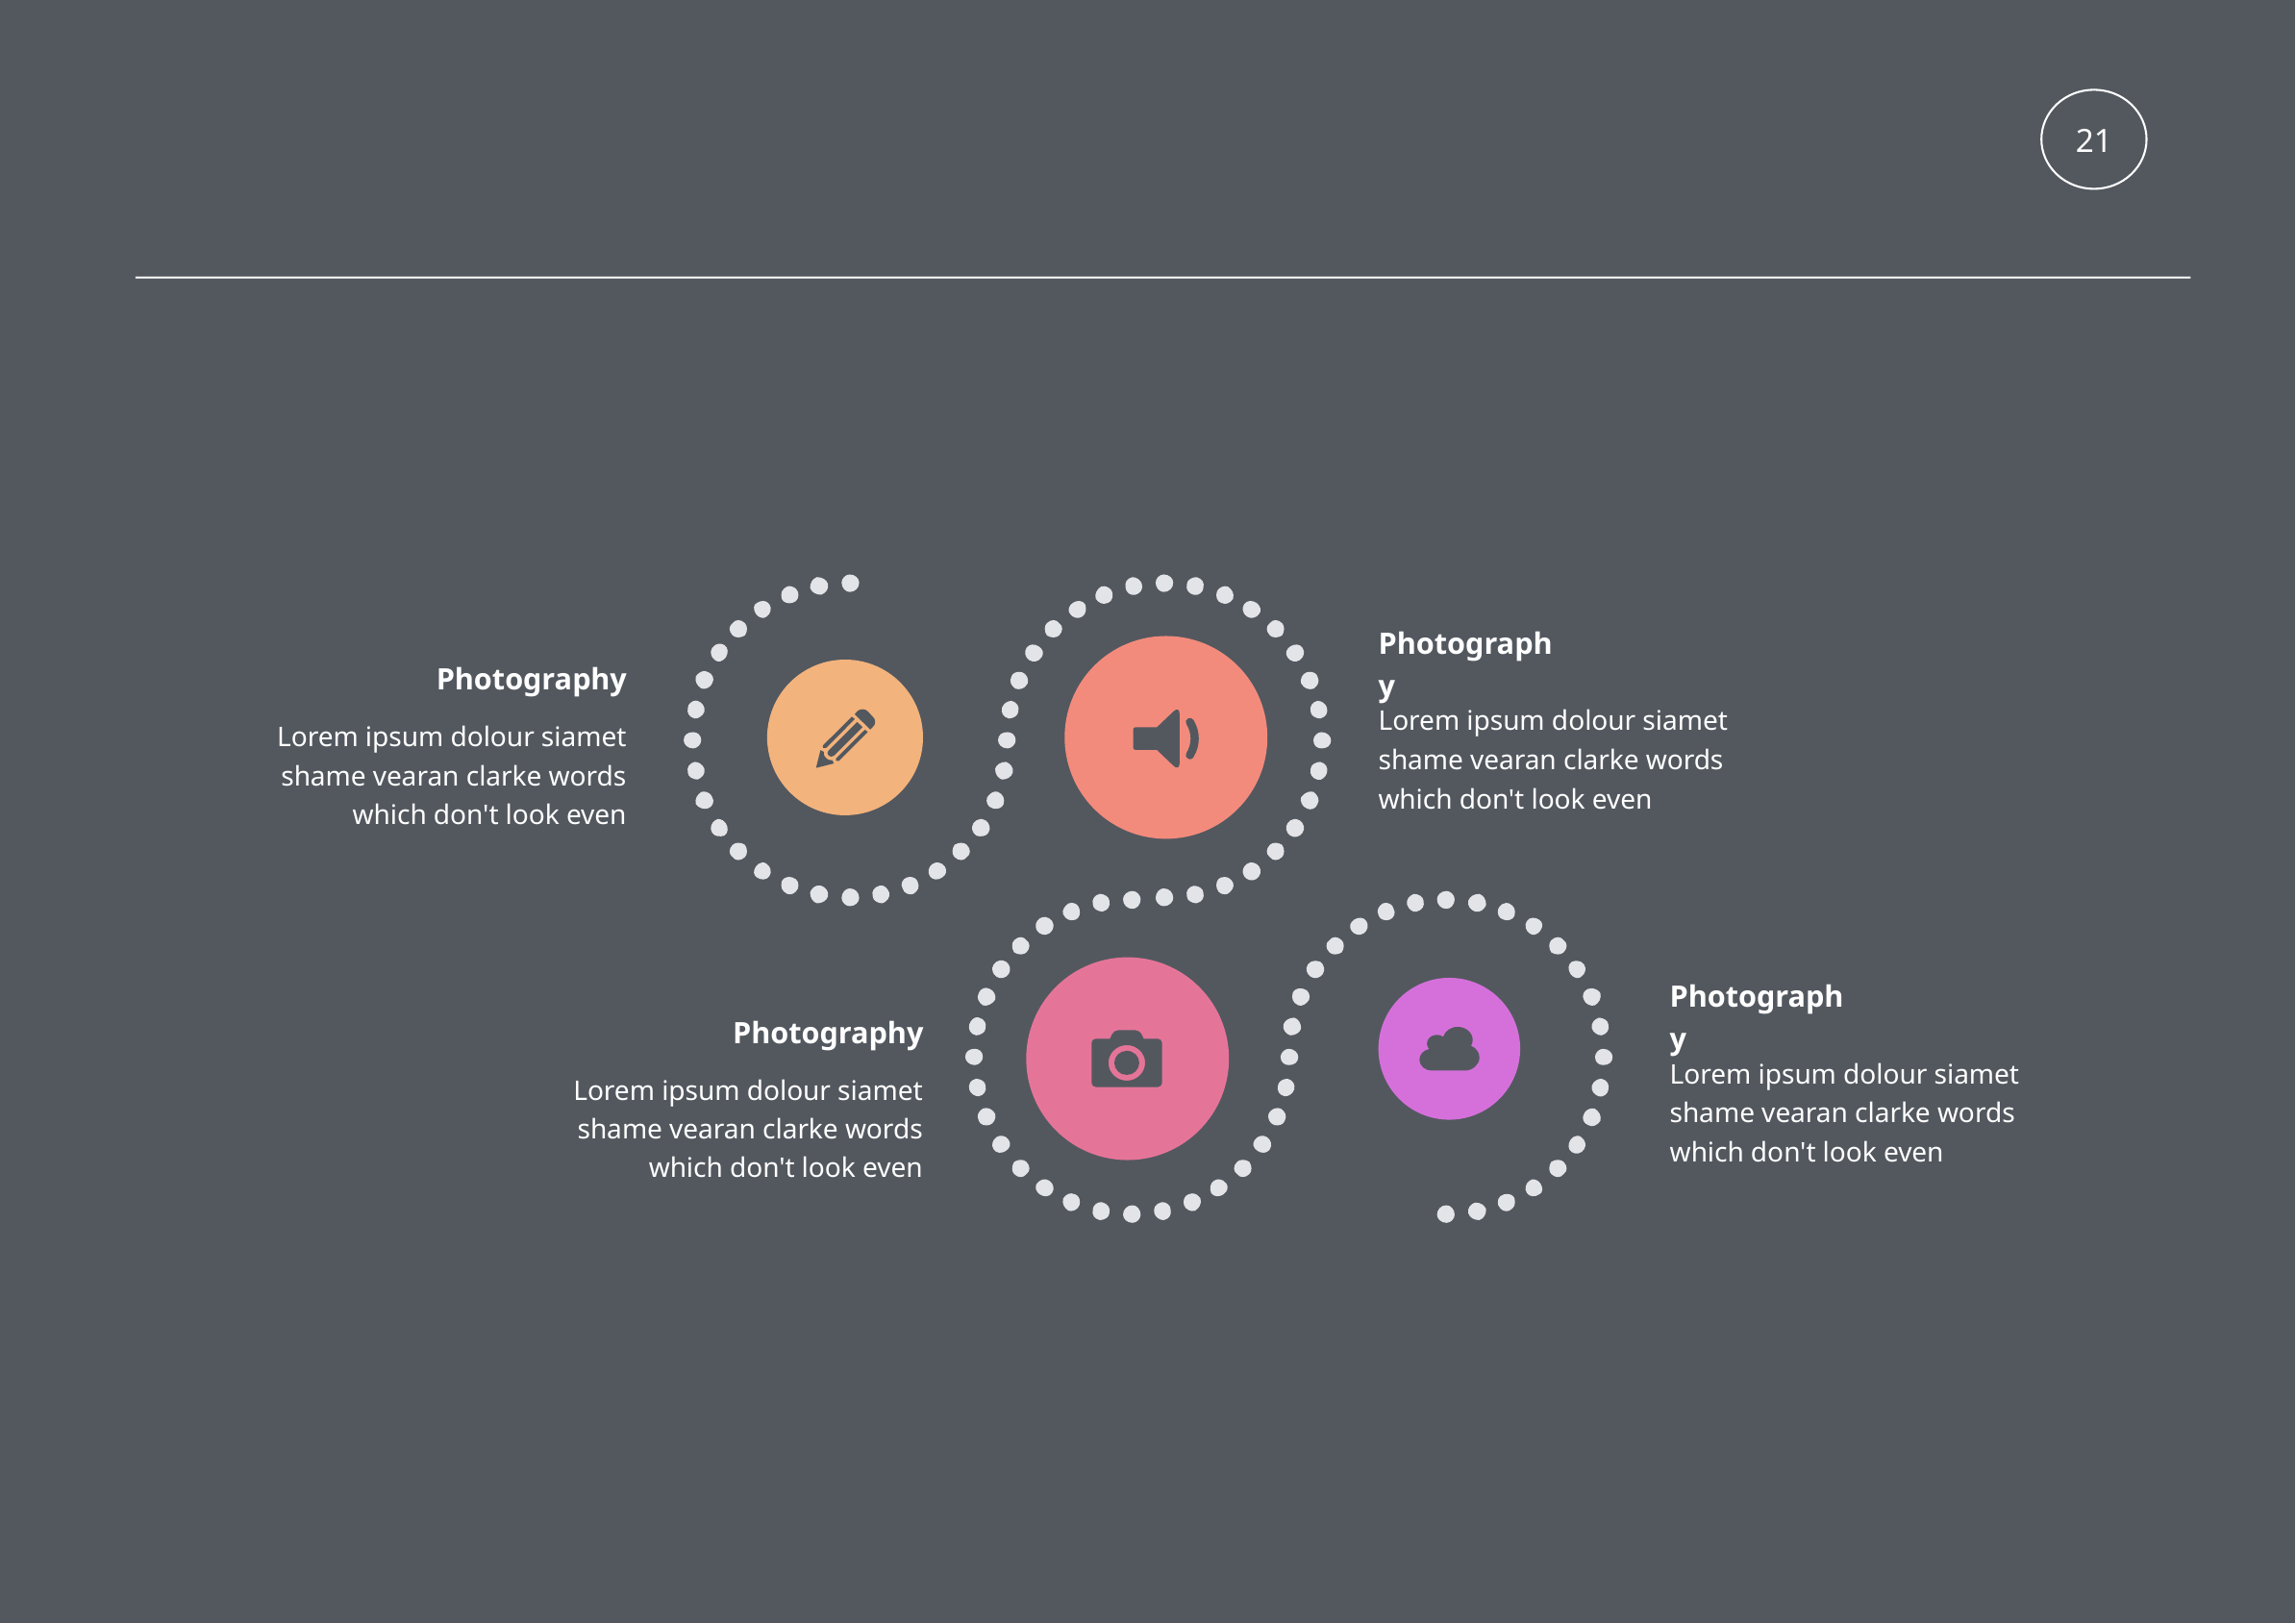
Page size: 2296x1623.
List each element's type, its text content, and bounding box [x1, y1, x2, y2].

text_box [1026, 957, 1230, 1161]
text_box [968, 1078, 986, 1097]
text_box [1253, 1136, 1272, 1153]
text_box [1591, 1078, 1610, 1097]
text_box [1044, 619, 1062, 637]
text_box [687, 762, 705, 780]
text_box Lorem ipsum dolour siamet shame vearan clarke words which don't look even [245, 704, 627, 840]
text_box [1011, 936, 1030, 955]
text_box [1266, 842, 1285, 861]
text_box [1594, 1048, 1613, 1065]
text_box [711, 818, 728, 836]
text_box Photography [724, 1004, 924, 1054]
text_box [781, 586, 799, 604]
text_box [1468, 1202, 1486, 1220]
text_box [1300, 791, 1319, 810]
text_box [1242, 862, 1260, 881]
text_box [766, 660, 923, 815]
text_box [1092, 893, 1111, 912]
text_box [754, 601, 771, 618]
text_box [1277, 1078, 1295, 1097]
text_box [1068, 601, 1086, 618]
text_box [1419, 1027, 1480, 1071]
text_box [1313, 732, 1332, 749]
text_box [1155, 574, 1174, 592]
text_box [977, 987, 996, 1006]
text_box [986, 791, 1005, 810]
text_box [810, 886, 829, 904]
text_box [1216, 586, 1234, 605]
text_box [995, 762, 1013, 780]
text_box [1310, 700, 1328, 719]
text_box [1123, 890, 1141, 910]
text_box [810, 577, 829, 595]
text_box [1285, 818, 1305, 837]
text_box [1326, 936, 1344, 955]
text_box [836, 729, 868, 762]
text_box [1497, 1193, 1515, 1211]
text_box [695, 791, 713, 810]
text_box [1407, 893, 1424, 912]
text_box [1155, 887, 1174, 907]
text_box [964, 1048, 984, 1065]
text_box [1234, 1160, 1252, 1178]
text_box [822, 716, 856, 748]
text_box [1242, 601, 1260, 618]
slide_number 21 [2039, 84, 2149, 191]
text_box [1549, 1160, 1567, 1178]
text_box [1525, 1179, 1543, 1197]
text_box [1280, 1048, 1299, 1065]
text_box [968, 1017, 986, 1036]
text_box [1436, 890, 1455, 910]
text_box [1291, 987, 1310, 1006]
text_box [998, 732, 1016, 749]
text_box [1210, 1179, 1228, 1197]
text_box [827, 721, 863, 757]
text_box [1350, 917, 1368, 936]
text_box [1468, 893, 1486, 912]
text_box [952, 842, 970, 861]
text_box [1062, 1193, 1081, 1211]
text_box Photography [1378, 639, 1568, 681]
text_box [841, 887, 860, 907]
text_box [1092, 1202, 1111, 1220]
text_box [1266, 619, 1285, 637]
text_box [855, 709, 876, 730]
text_box Photography [428, 649, 627, 700]
text_box [1591, 1017, 1610, 1036]
text_box [901, 877, 919, 895]
text_box [1095, 586, 1113, 605]
text_box [872, 886, 889, 904]
text_box [1549, 936, 1567, 955]
text_box [1525, 917, 1543, 936]
text_box [754, 862, 771, 880]
text_box [1268, 1108, 1286, 1126]
text_box [1285, 644, 1305, 662]
text_box Lorem ipsum dolour siamet shame vearan clarke words which don't look even [1669, 1045, 2026, 1172]
text_box [1025, 644, 1043, 662]
text_box [841, 574, 860, 592]
text_box [977, 1108, 996, 1126]
text_box [781, 877, 799, 895]
text_box [1186, 577, 1204, 595]
text_box [1186, 886, 1204, 904]
text_box [729, 842, 747, 861]
text_box [1036, 916, 1054, 936]
text_box [1123, 1205, 1141, 1223]
text_box [1064, 636, 1268, 839]
text_box [1154, 1202, 1171, 1220]
text_box [687, 700, 705, 719]
text_box [1497, 903, 1515, 921]
text_box [1306, 961, 1325, 979]
text_box [1010, 671, 1029, 689]
text_box [1001, 700, 1019, 719]
text_box [1436, 1205, 1455, 1223]
text_box [1310, 762, 1328, 780]
text_box [1568, 1136, 1585, 1154]
text_box [928, 862, 947, 880]
text_box [972, 818, 990, 836]
text_box [684, 732, 702, 749]
text_box [815, 750, 835, 768]
text_box [1185, 717, 1199, 760]
text_box [1184, 1193, 1201, 1211]
text_box Lorem ipsum dolour siamet shame vearan clarke words which don't look even [567, 1057, 924, 1193]
text_box [1011, 1160, 1030, 1178]
text_box [1583, 987, 1601, 1006]
text_box [1300, 671, 1319, 689]
text_box [1133, 710, 1180, 768]
text_box [1283, 1017, 1302, 1036]
text_box [992, 1136, 1011, 1153]
text_box Photography [1669, 992, 1859, 1034]
text_box [1036, 1179, 1054, 1197]
text_box [1377, 903, 1395, 921]
text_box [1378, 977, 1521, 1120]
text_box [711, 643, 728, 662]
text_box [1062, 903, 1081, 921]
text_box [695, 670, 713, 689]
text_box [729, 619, 747, 637]
text_box [1125, 577, 1142, 595]
text_box [1583, 1108, 1601, 1127]
text_box [992, 960, 1011, 979]
text_box [1568, 961, 1585, 979]
text_box [1091, 1030, 1162, 1087]
text_box Lorem ipsum dolour siamet shame vearan clarke words which don't look even [1378, 692, 1734, 819]
text_box [1216, 877, 1234, 895]
